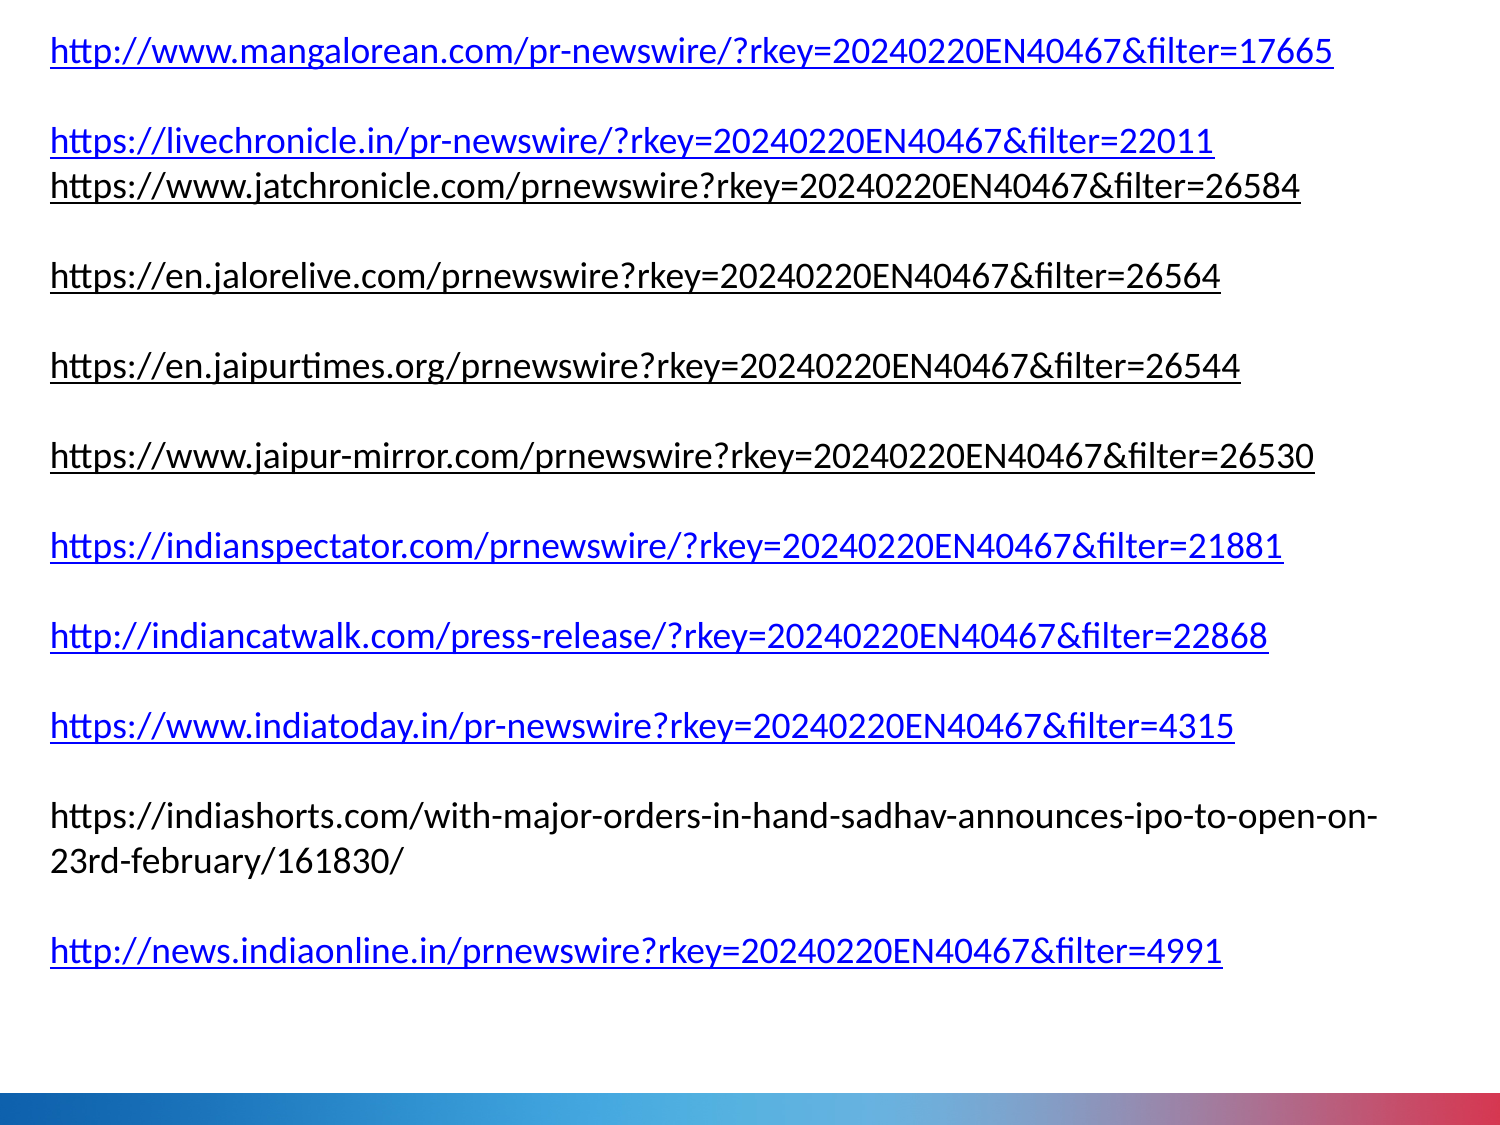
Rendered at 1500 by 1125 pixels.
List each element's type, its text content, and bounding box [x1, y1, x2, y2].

text_box http://www.mangalorean.com/pr-newswire/?rkey=20240220EN40467&filter=17665 https://livechronicle.in/pr-newswire/?rkey=20240220EN40467&filter=22011 https://www.jatchronicle.com/prnewswire?rkey=20240220EN40467&filter=26584 https://en.jalorelive.com/prnewswire?rkey=20240220EN40467&filter=26564 https://en.jaipurtimes.org/prnewswire?rkey=20240220EN40467&filter=26544 https://www.jaipur-mirror.com/prnewswire?rkey=20240220EN40467&filter=26530 https://indianspectator.com/prnewswire/?rkey=20240220EN40467&filter=21881 http://indiancatwalk.com/press-release/?rkey=20240220EN40467&filter=22868 https://www.indiatoday.in/pr-newswire?rkey=20240220EN40467&filter=4315 https://indiashorts.com/with-major-orders-in-hand-sadhav-announces-ipo-to-open-on-23rd-february/161830/ http://news.indiaonline.in/prnewswire?rkey=20240220EN40467&filter=4991 [35, 19, 1465, 1024]
picture [0, 1093, 1500, 1125]
